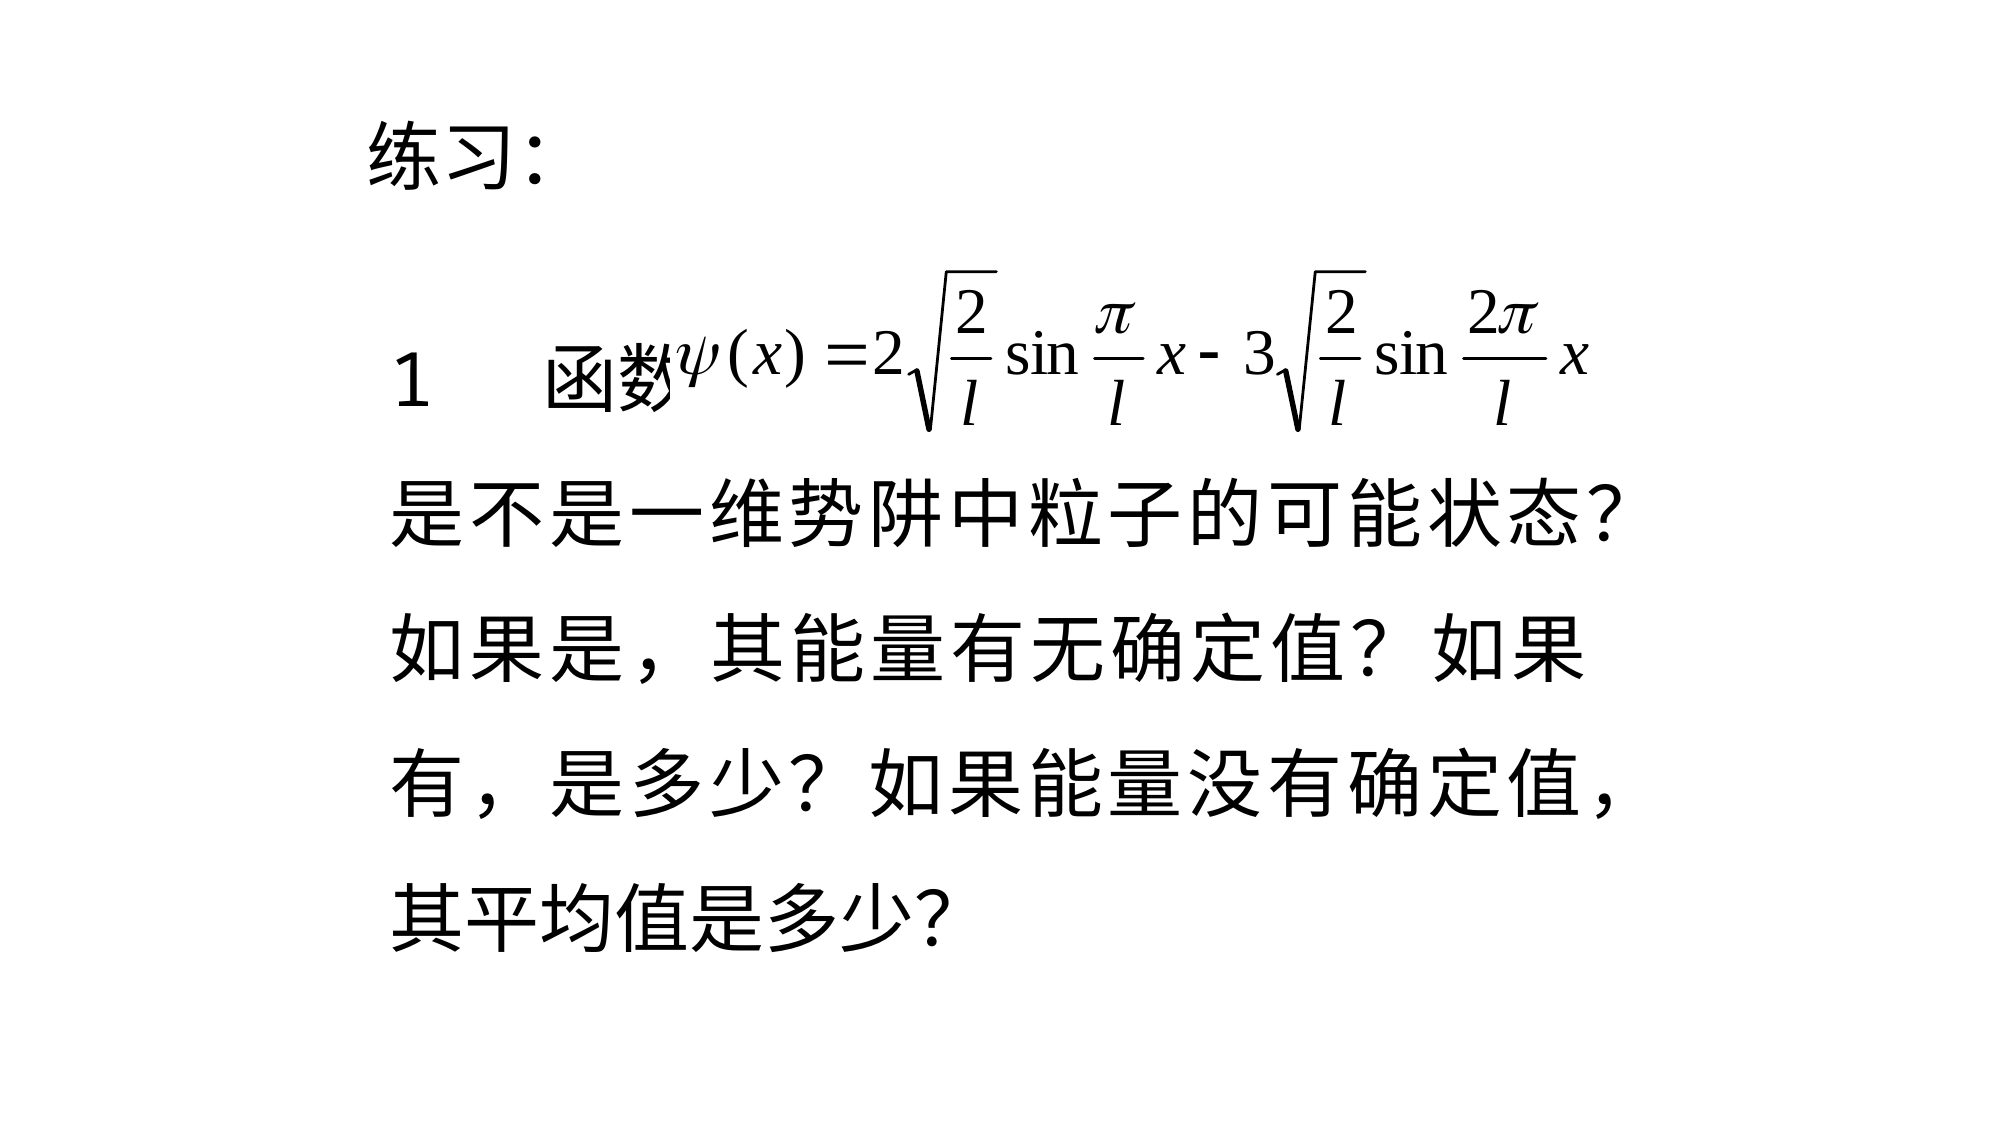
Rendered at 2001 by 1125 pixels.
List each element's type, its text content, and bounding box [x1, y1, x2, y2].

text_box 练习： [351, 102, 1084, 207]
text_box 1 函数 是不是一维势阱中粒子的可能状态？如果是，其能量有无确定值？如果有，是多少？如果能量没有确定值，其平均值是多少？ [375, 278, 1603, 969]
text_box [670, 255, 1603, 446]
